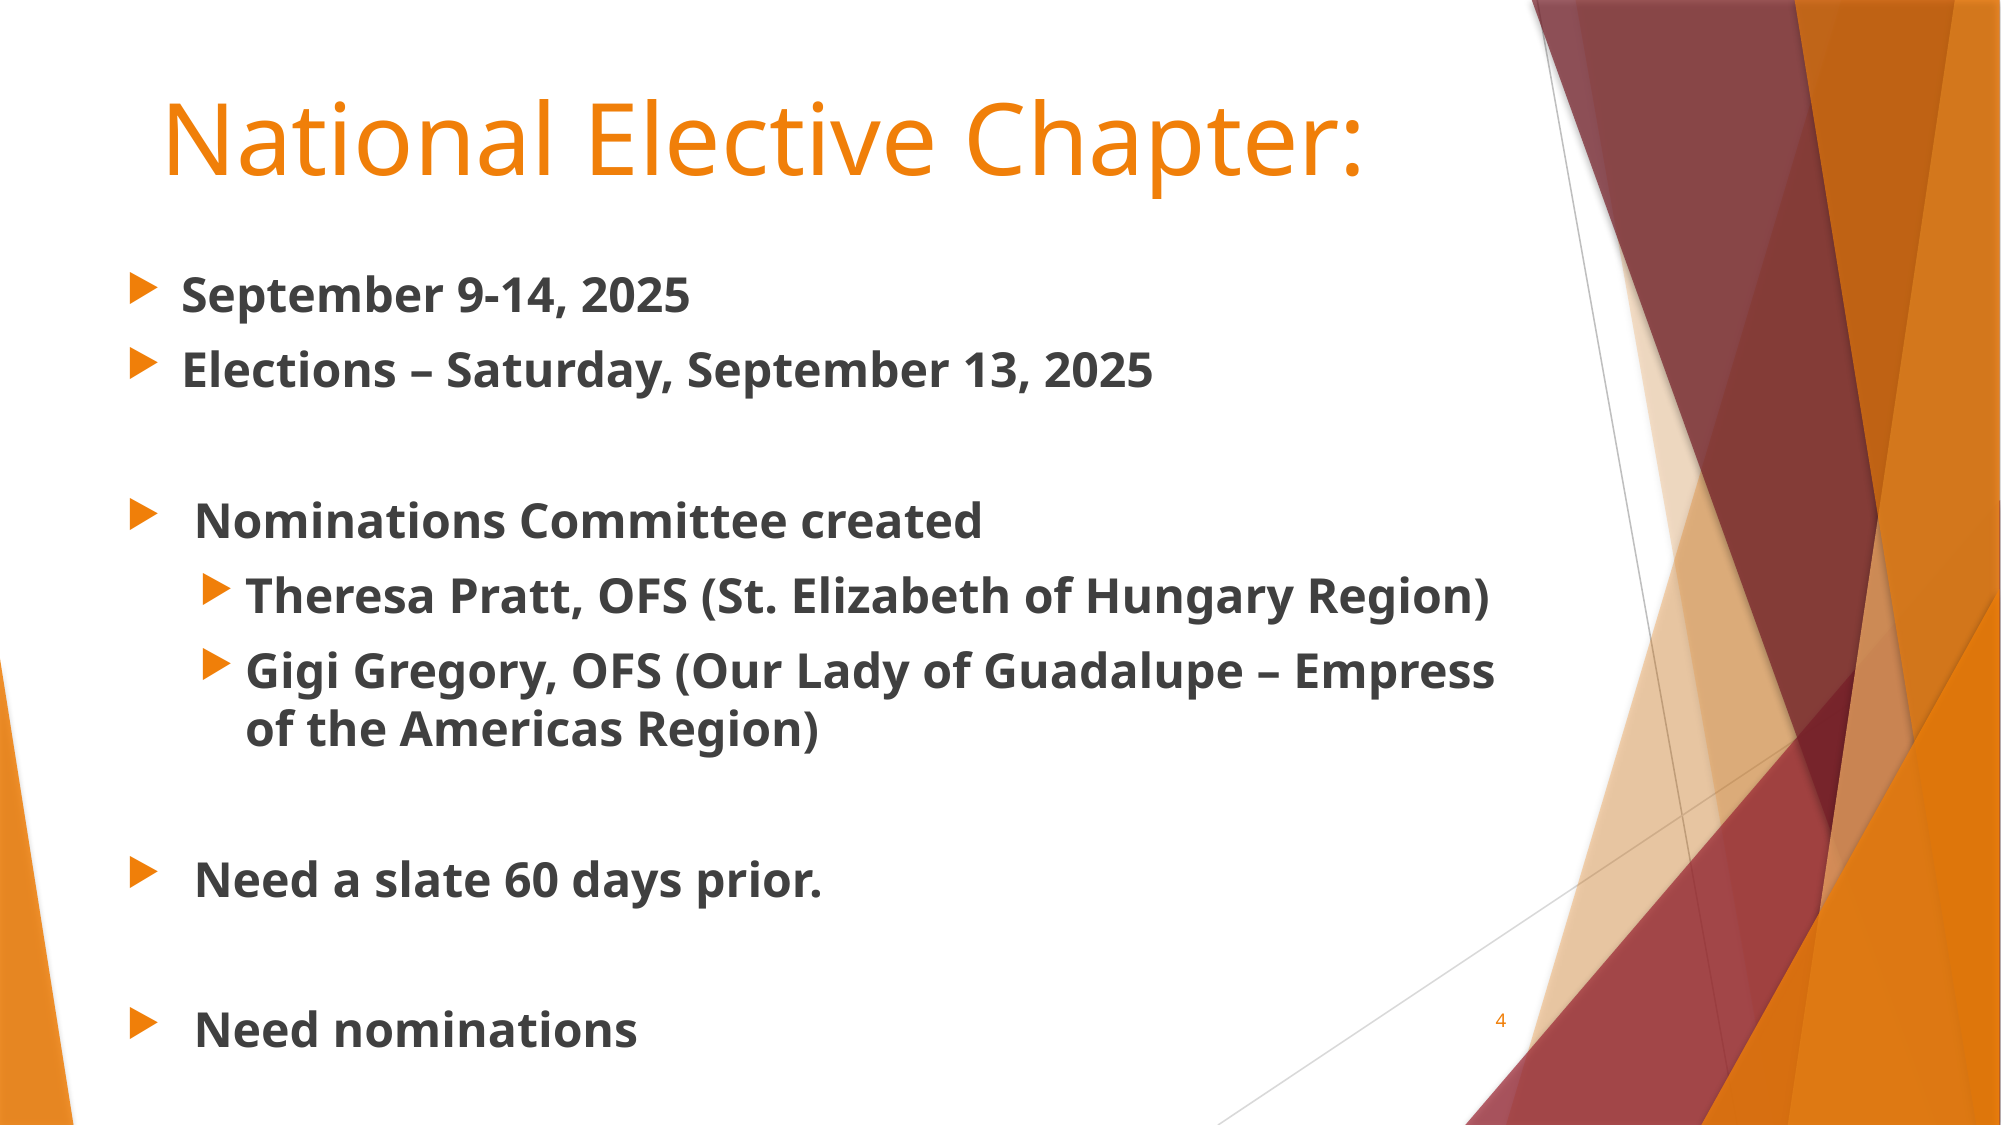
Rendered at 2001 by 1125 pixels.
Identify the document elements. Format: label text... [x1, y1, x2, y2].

list September 9-14, 2025 Elections – Saturday, September 13, 2025 Nominations Committee created Theresa Pratt, OFS (St. Elizabeth of Hungary Region) Gigi Gregory, OFS (Our Lady of Guadalupe – Empress of the Americas Region) Need a slate 60 days prior. Need nominations [111, 257, 1522, 1079]
title National Elective Chapter: [145, 68, 1517, 257]
